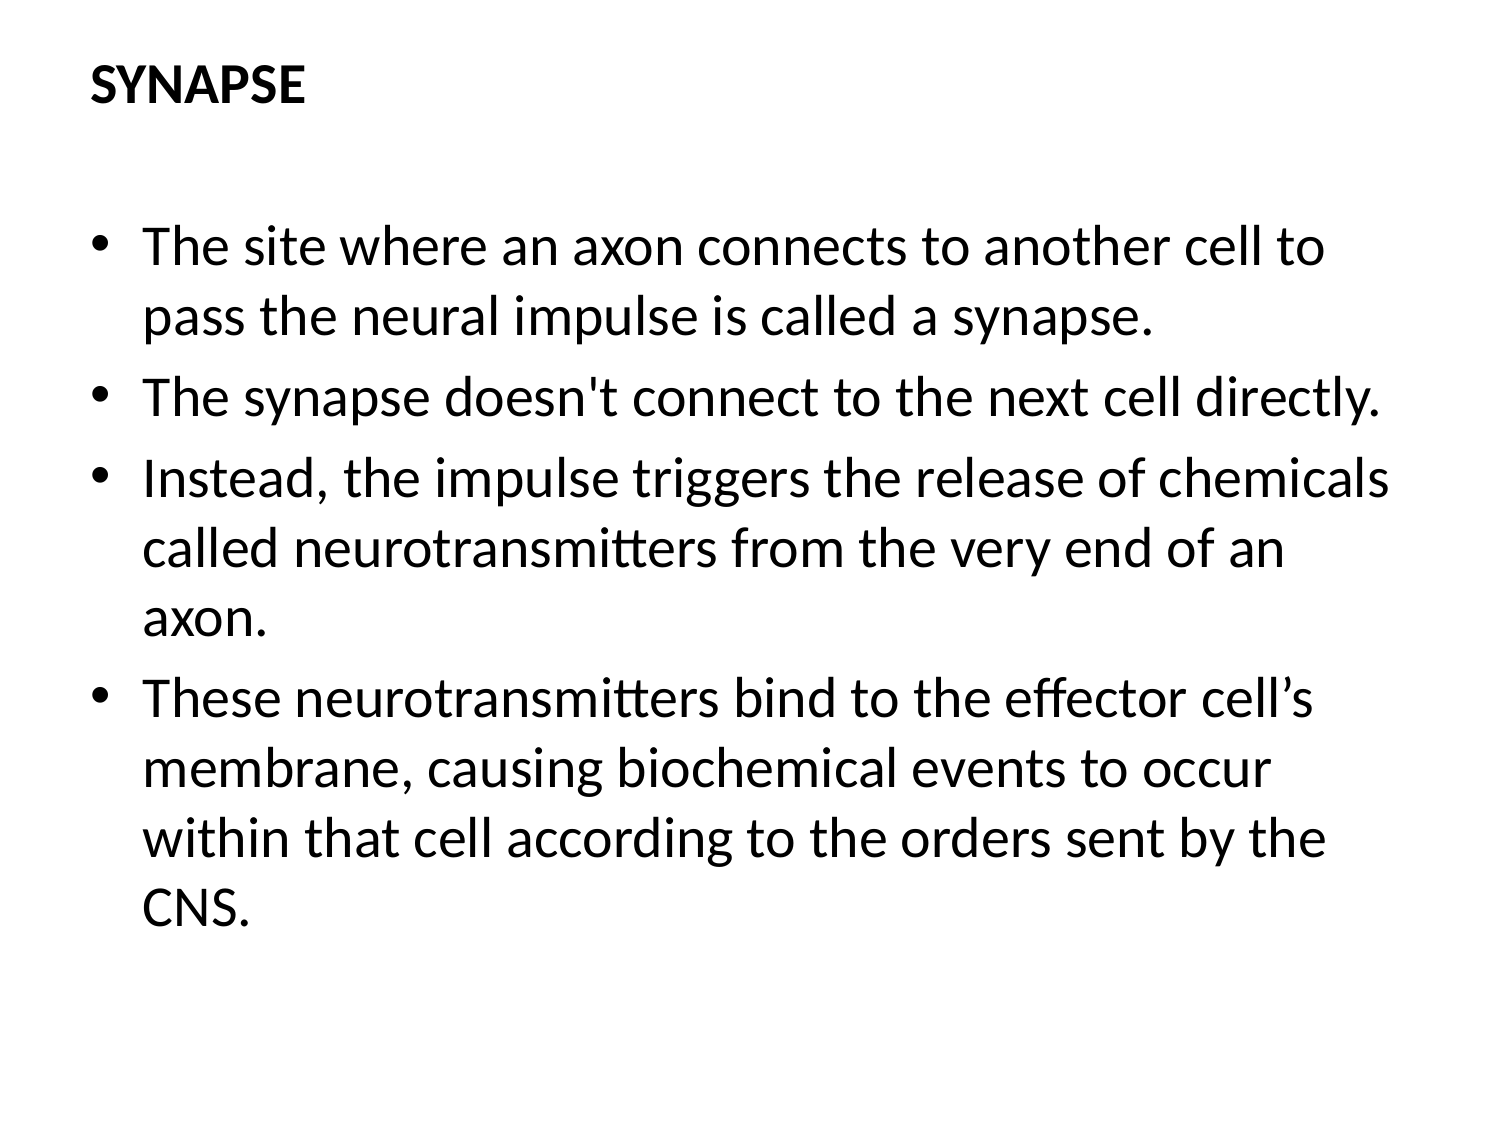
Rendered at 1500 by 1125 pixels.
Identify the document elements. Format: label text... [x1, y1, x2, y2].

list SYNAPSE The site where an axon connects to another cell to pass the neural impulse is called a synapse. The synapse doesn't connect to the next cell directly. Instead, the impulse triggers the release of chemicals called neurotransmitters from the very end of an axon. These neurotransmitters bind to the effector cell’s membrane, causing biochemical events to occur within that cell according to the orders sent by the CNS. [75, 37, 1425, 1005]
